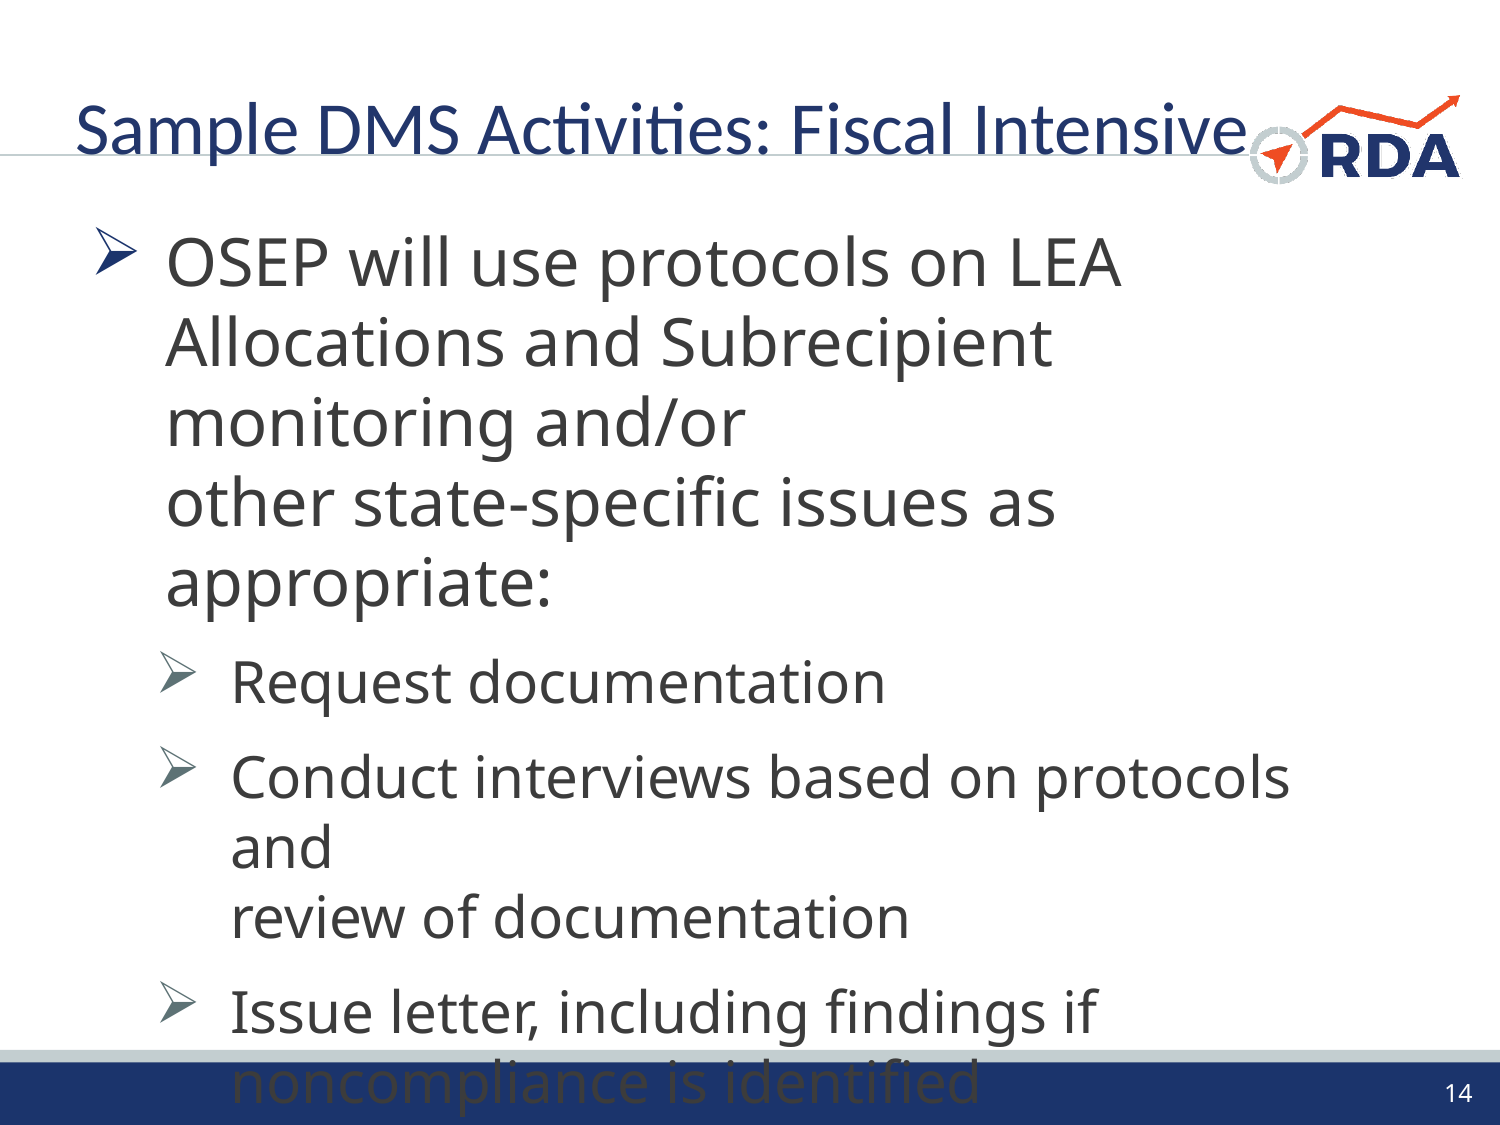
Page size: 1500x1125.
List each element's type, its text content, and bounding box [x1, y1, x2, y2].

picture [1250, 94, 1463, 185]
slide_number 14 [1137, 1069, 1488, 1125]
list OSEP will use protocols on LEA Allocations and Subrecipient monitoring and/or other state-specific issues as appropriate: Request documentation Conduct interviews based on protocols and review of documentation Issue letter, including findings if noncompliance is identified [74, 212, 1426, 956]
title Sample DMS Activities: Fiscal Intensive [74, 2, 1251, 171]
